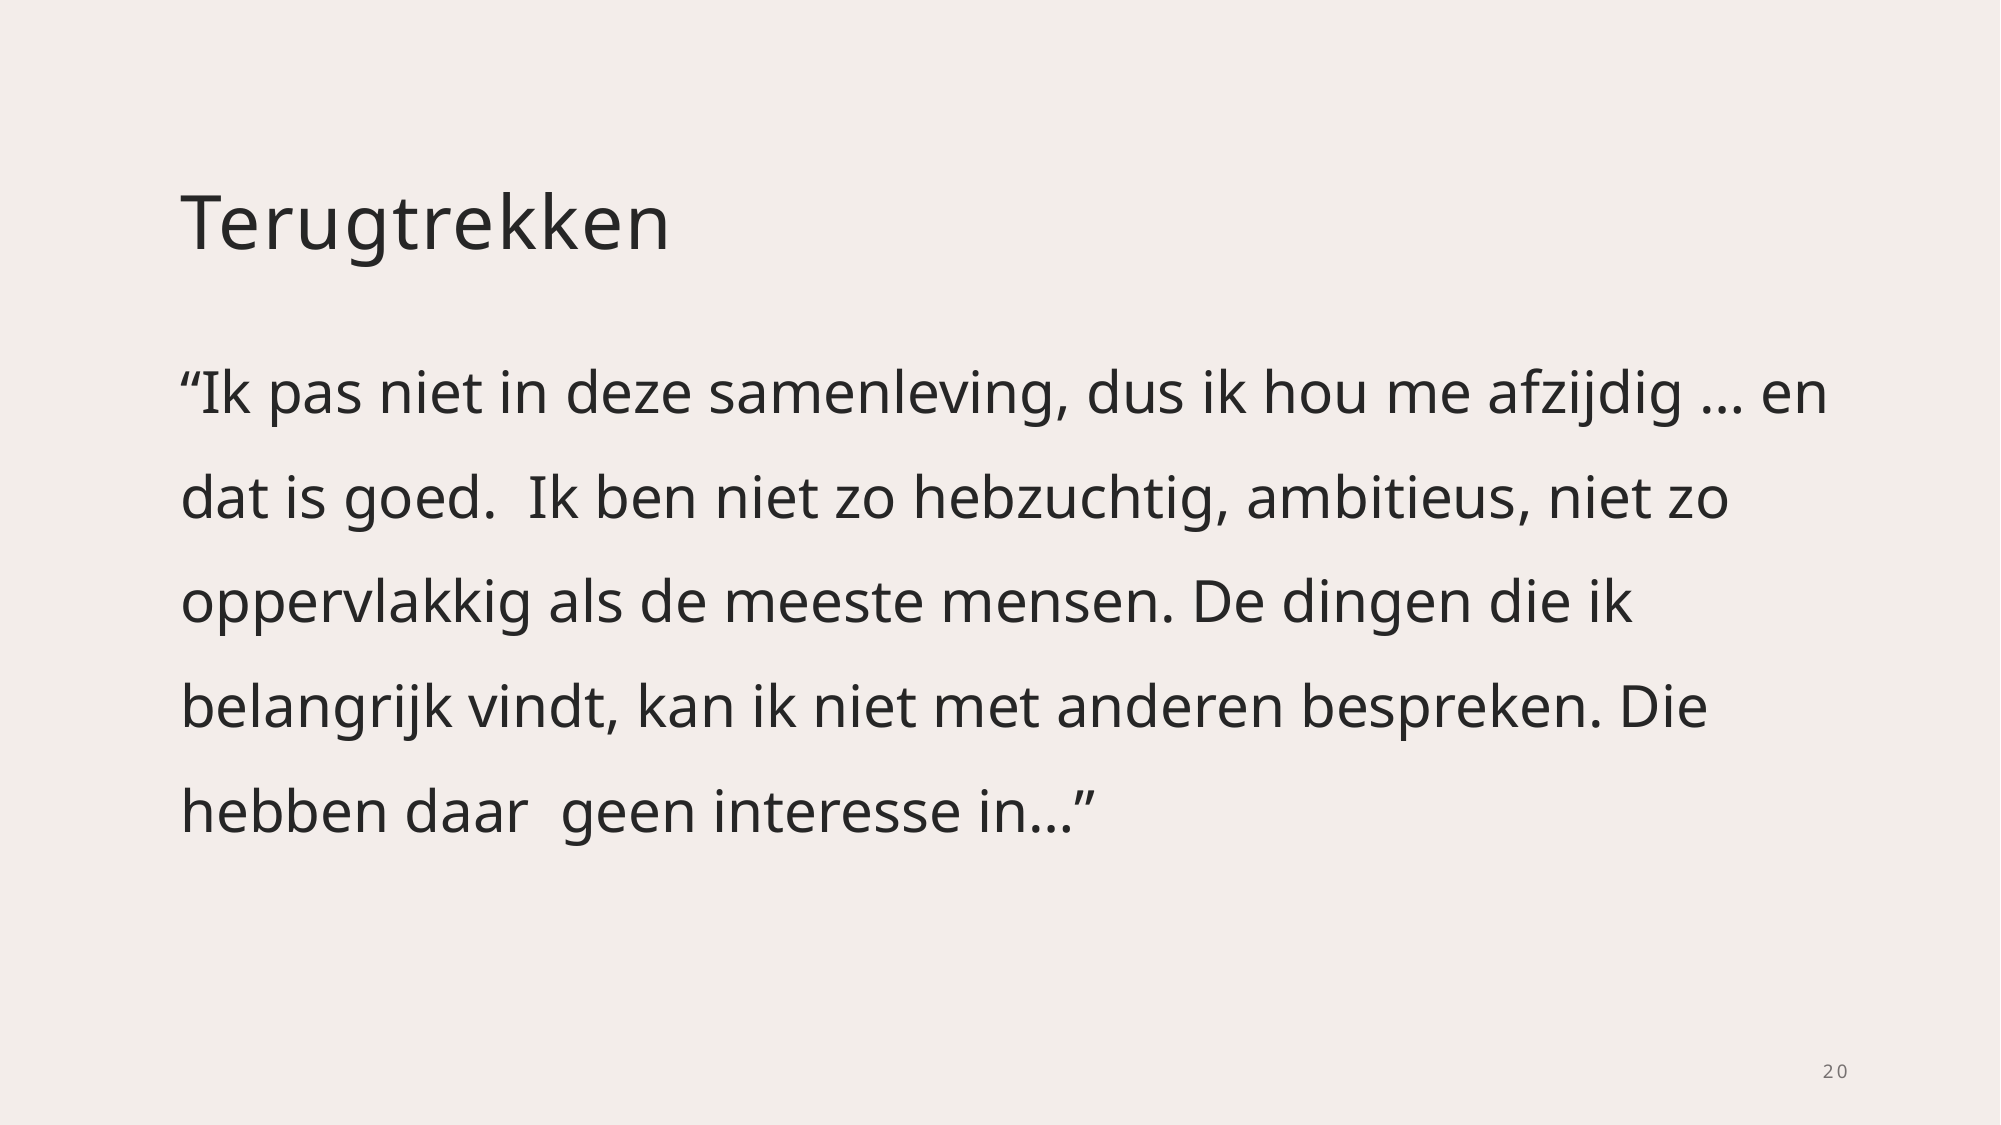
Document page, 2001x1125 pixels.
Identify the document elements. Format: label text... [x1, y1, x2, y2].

title Terugtrekken [165, 104, 819, 313]
text_box “Ik pas niet in deze samenleving, dus ik hou me afzijdig … en dat is goed. Ik ben niet zo hebzuchtig, ambitieus, niet zo oppervlakkig als de meeste mensen. De dingen die ik belangrijk vindt, kan ik niet met anderen bespreken. Die hebben daar geen interesse in…” [165, 312, 1852, 1043]
slide_number 20 [1412, 1042, 1863, 1103]
